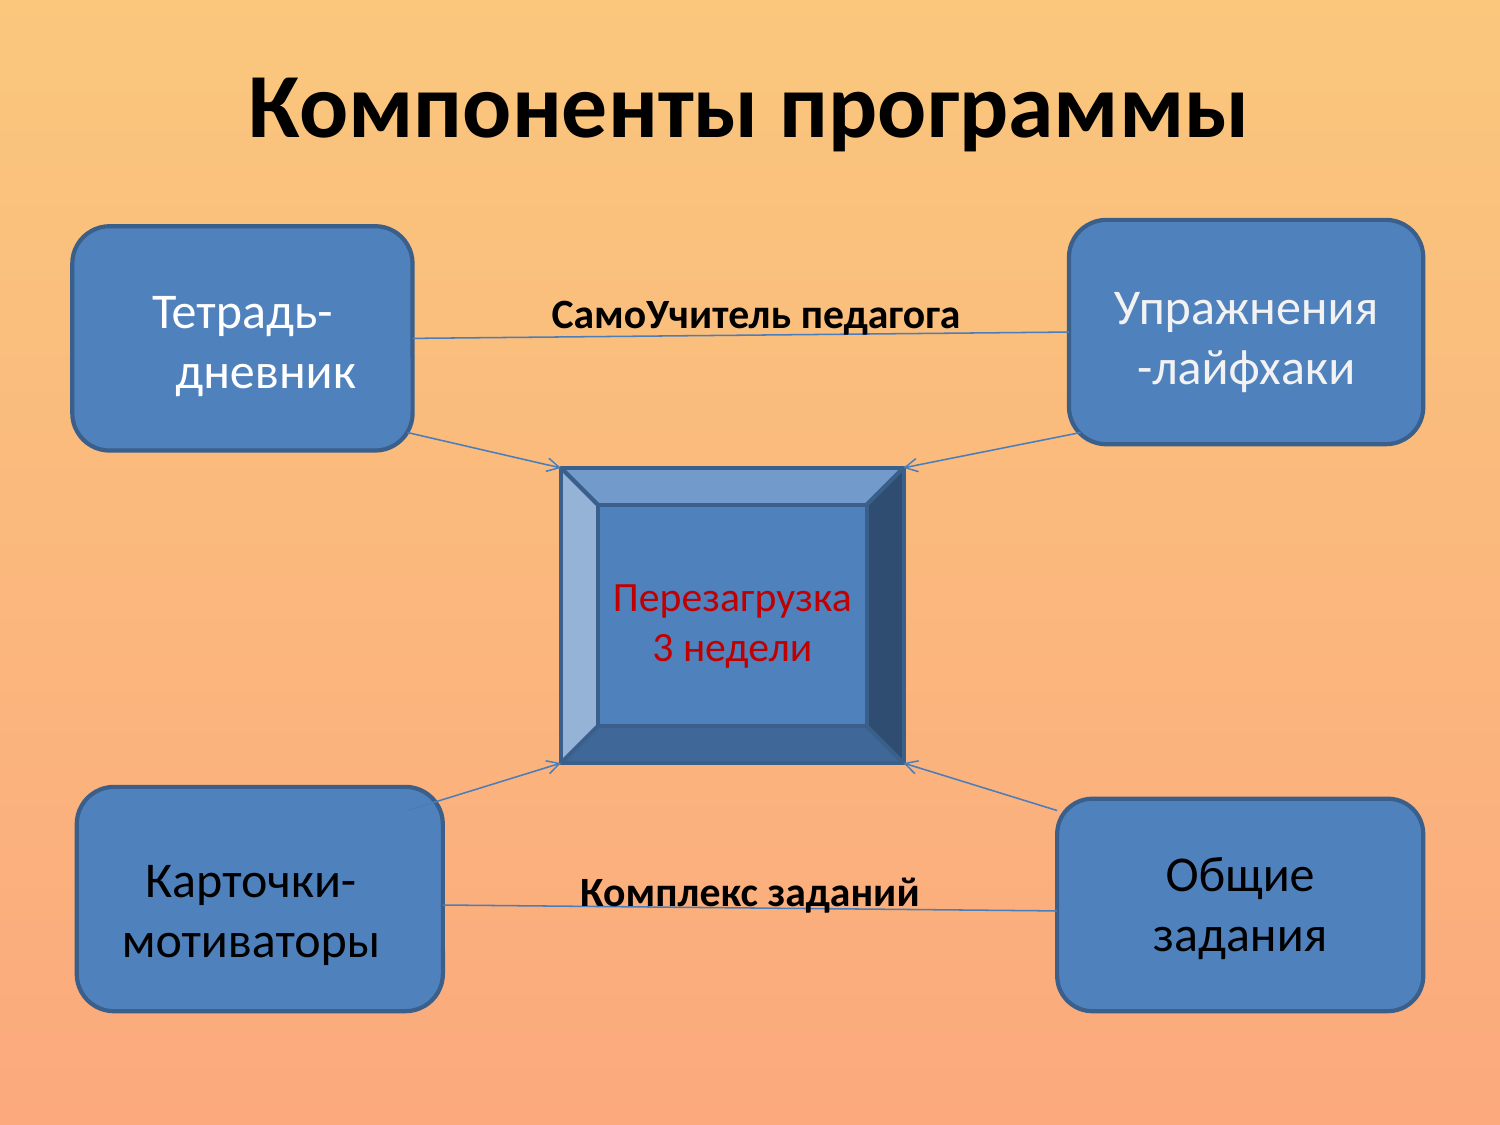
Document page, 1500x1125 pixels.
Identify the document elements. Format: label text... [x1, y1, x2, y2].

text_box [407, 432, 562, 469]
text_box СамоУчитель педагога [513, 278, 999, 330]
title Компоненты программы [75, 6, 1425, 195]
text_box Тетрадь-дневник [70, 224, 415, 453]
text_box [559, 466, 906, 765]
text_box Комплекс заданий [537, 857, 963, 903]
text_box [412, 331, 1070, 339]
text_box [74, 784, 446, 1014]
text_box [903, 432, 1081, 469]
text_box [1055, 796, 1426, 1014]
text_box Упражнения-лайфхаки [1092, 267, 1400, 402]
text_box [903, 762, 1058, 811]
text_box Перезагрузка 3 недели [596, 562, 869, 678]
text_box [442, 904, 1058, 912]
text_box Карточки-мотиваторы [88, 840, 414, 975]
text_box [407, 762, 562, 811]
text_box Комплекс заданий [537, 919, 963, 923]
text_box Общие задания [1092, 834, 1388, 969]
text_box [1066, 217, 1426, 447]
